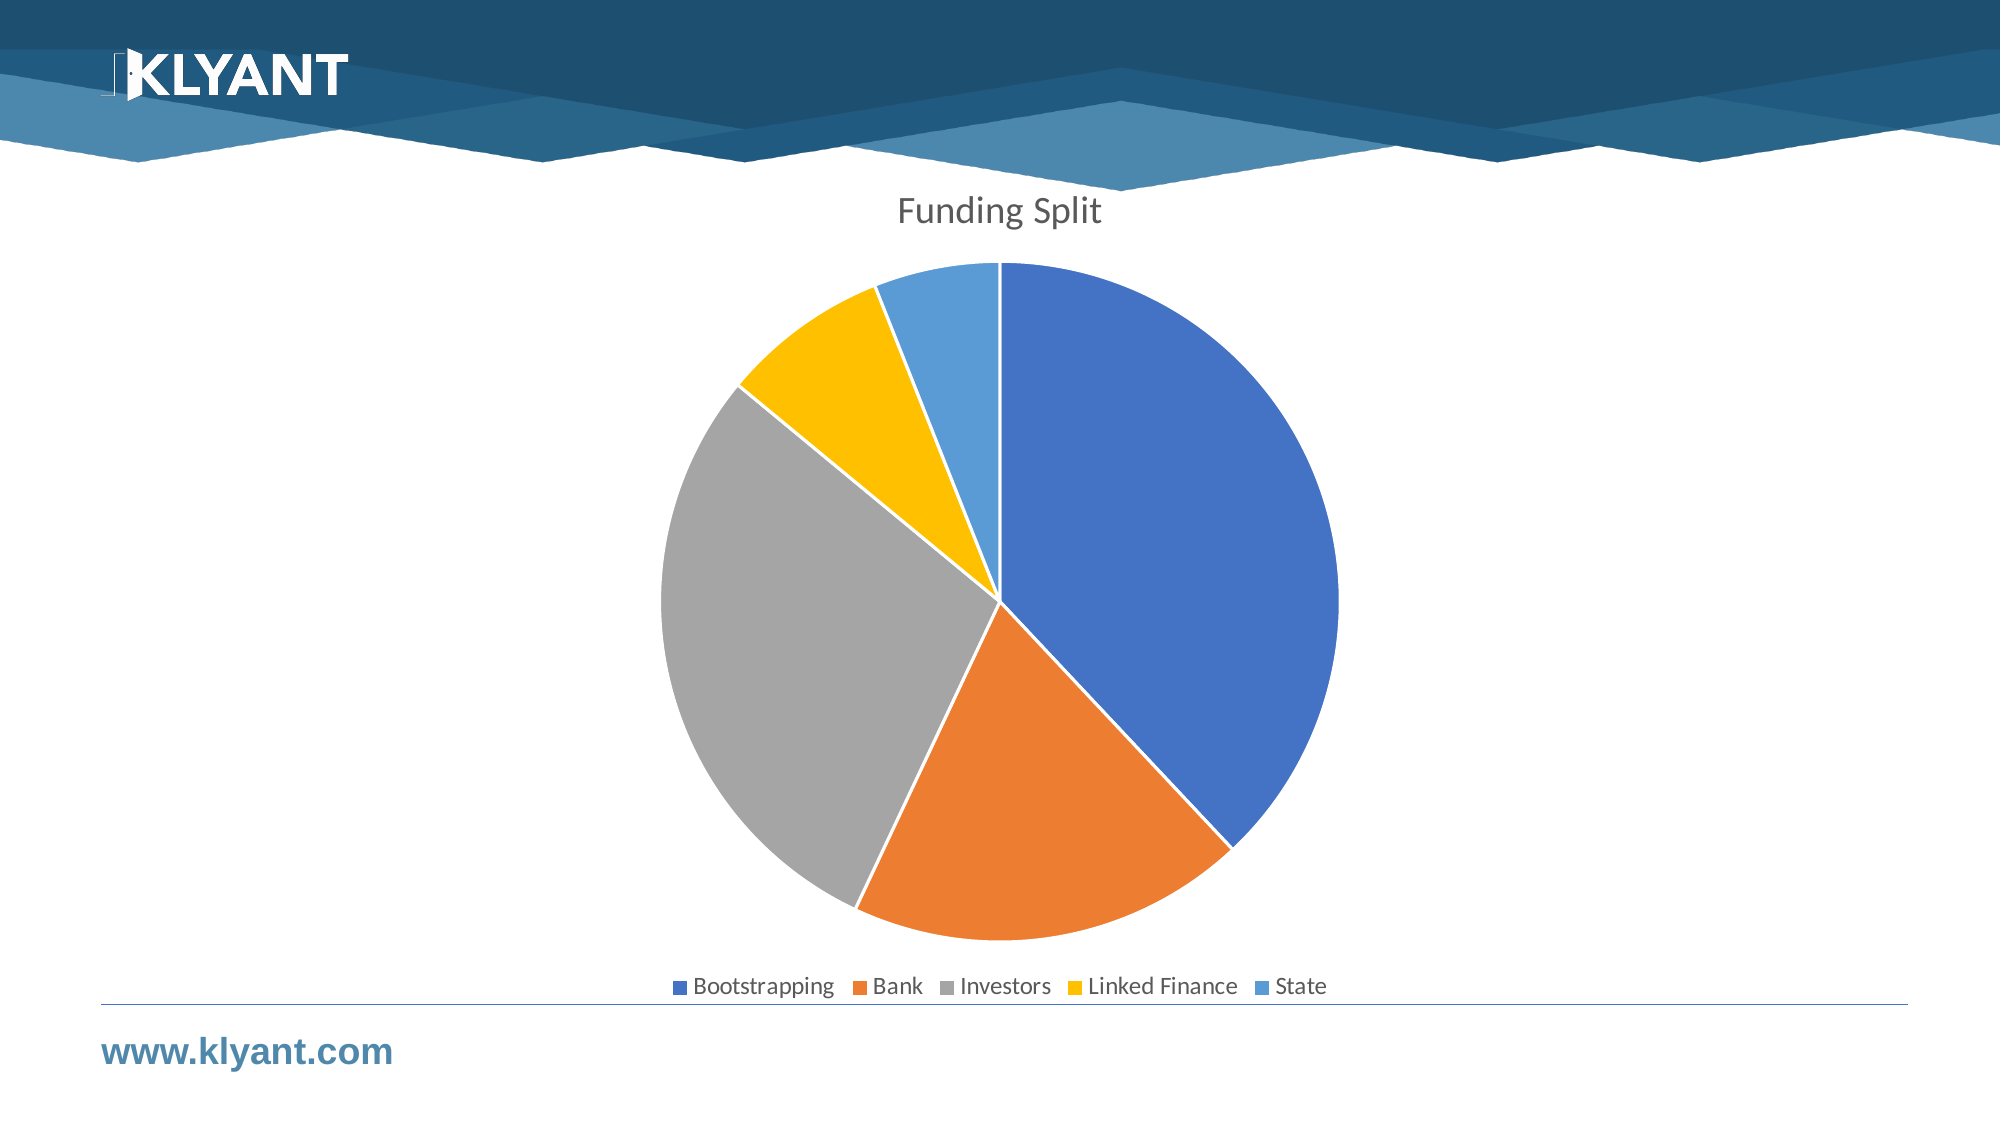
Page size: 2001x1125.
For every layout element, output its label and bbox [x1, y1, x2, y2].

picture [0, 0, 2000, 200]
chart [333, 156, 1667, 1007]
